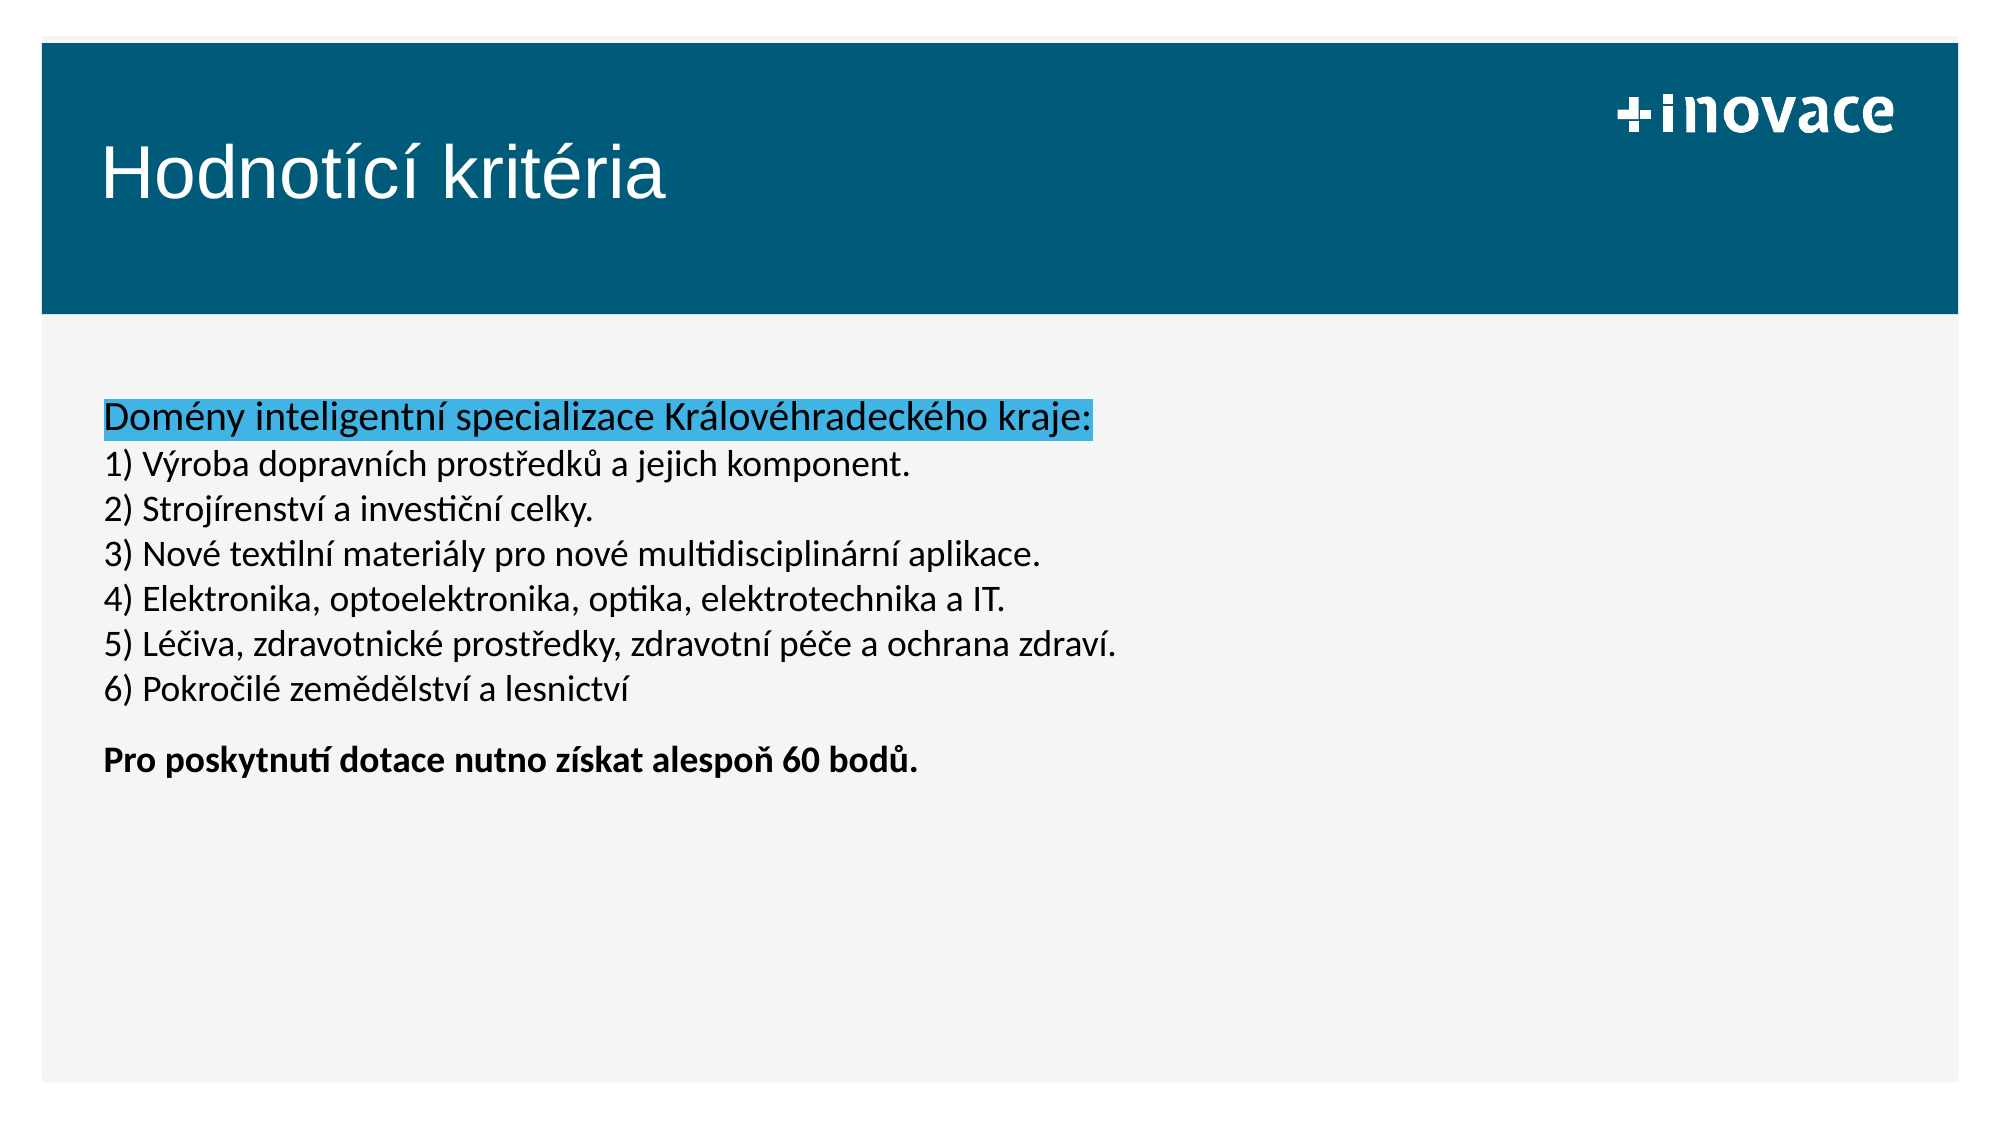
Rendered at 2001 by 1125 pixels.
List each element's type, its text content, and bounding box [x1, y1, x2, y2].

title Hodnotící kritéria [85, 116, 1663, 222]
list Domény inteligentní specializace Královéhradeckého kraje: 1) Výroba dopravních prostředků a jejich komponent. 2) Strojírenství a investiční celky. 3) Nové textilní materiály pro nové multidisciplinární aplikace. 4) Elektronika, optoelektronika, optika, elektrotechnika a IT. 5) Léčiva, zdravotnické prostředky, zdravotní péče a ochrana zdraví. 6) Pokročilé zemědělství a lesnictví Pro poskytnutí dotace nutno získat alespoň 60 bodů. [88, 380, 1413, 920]
